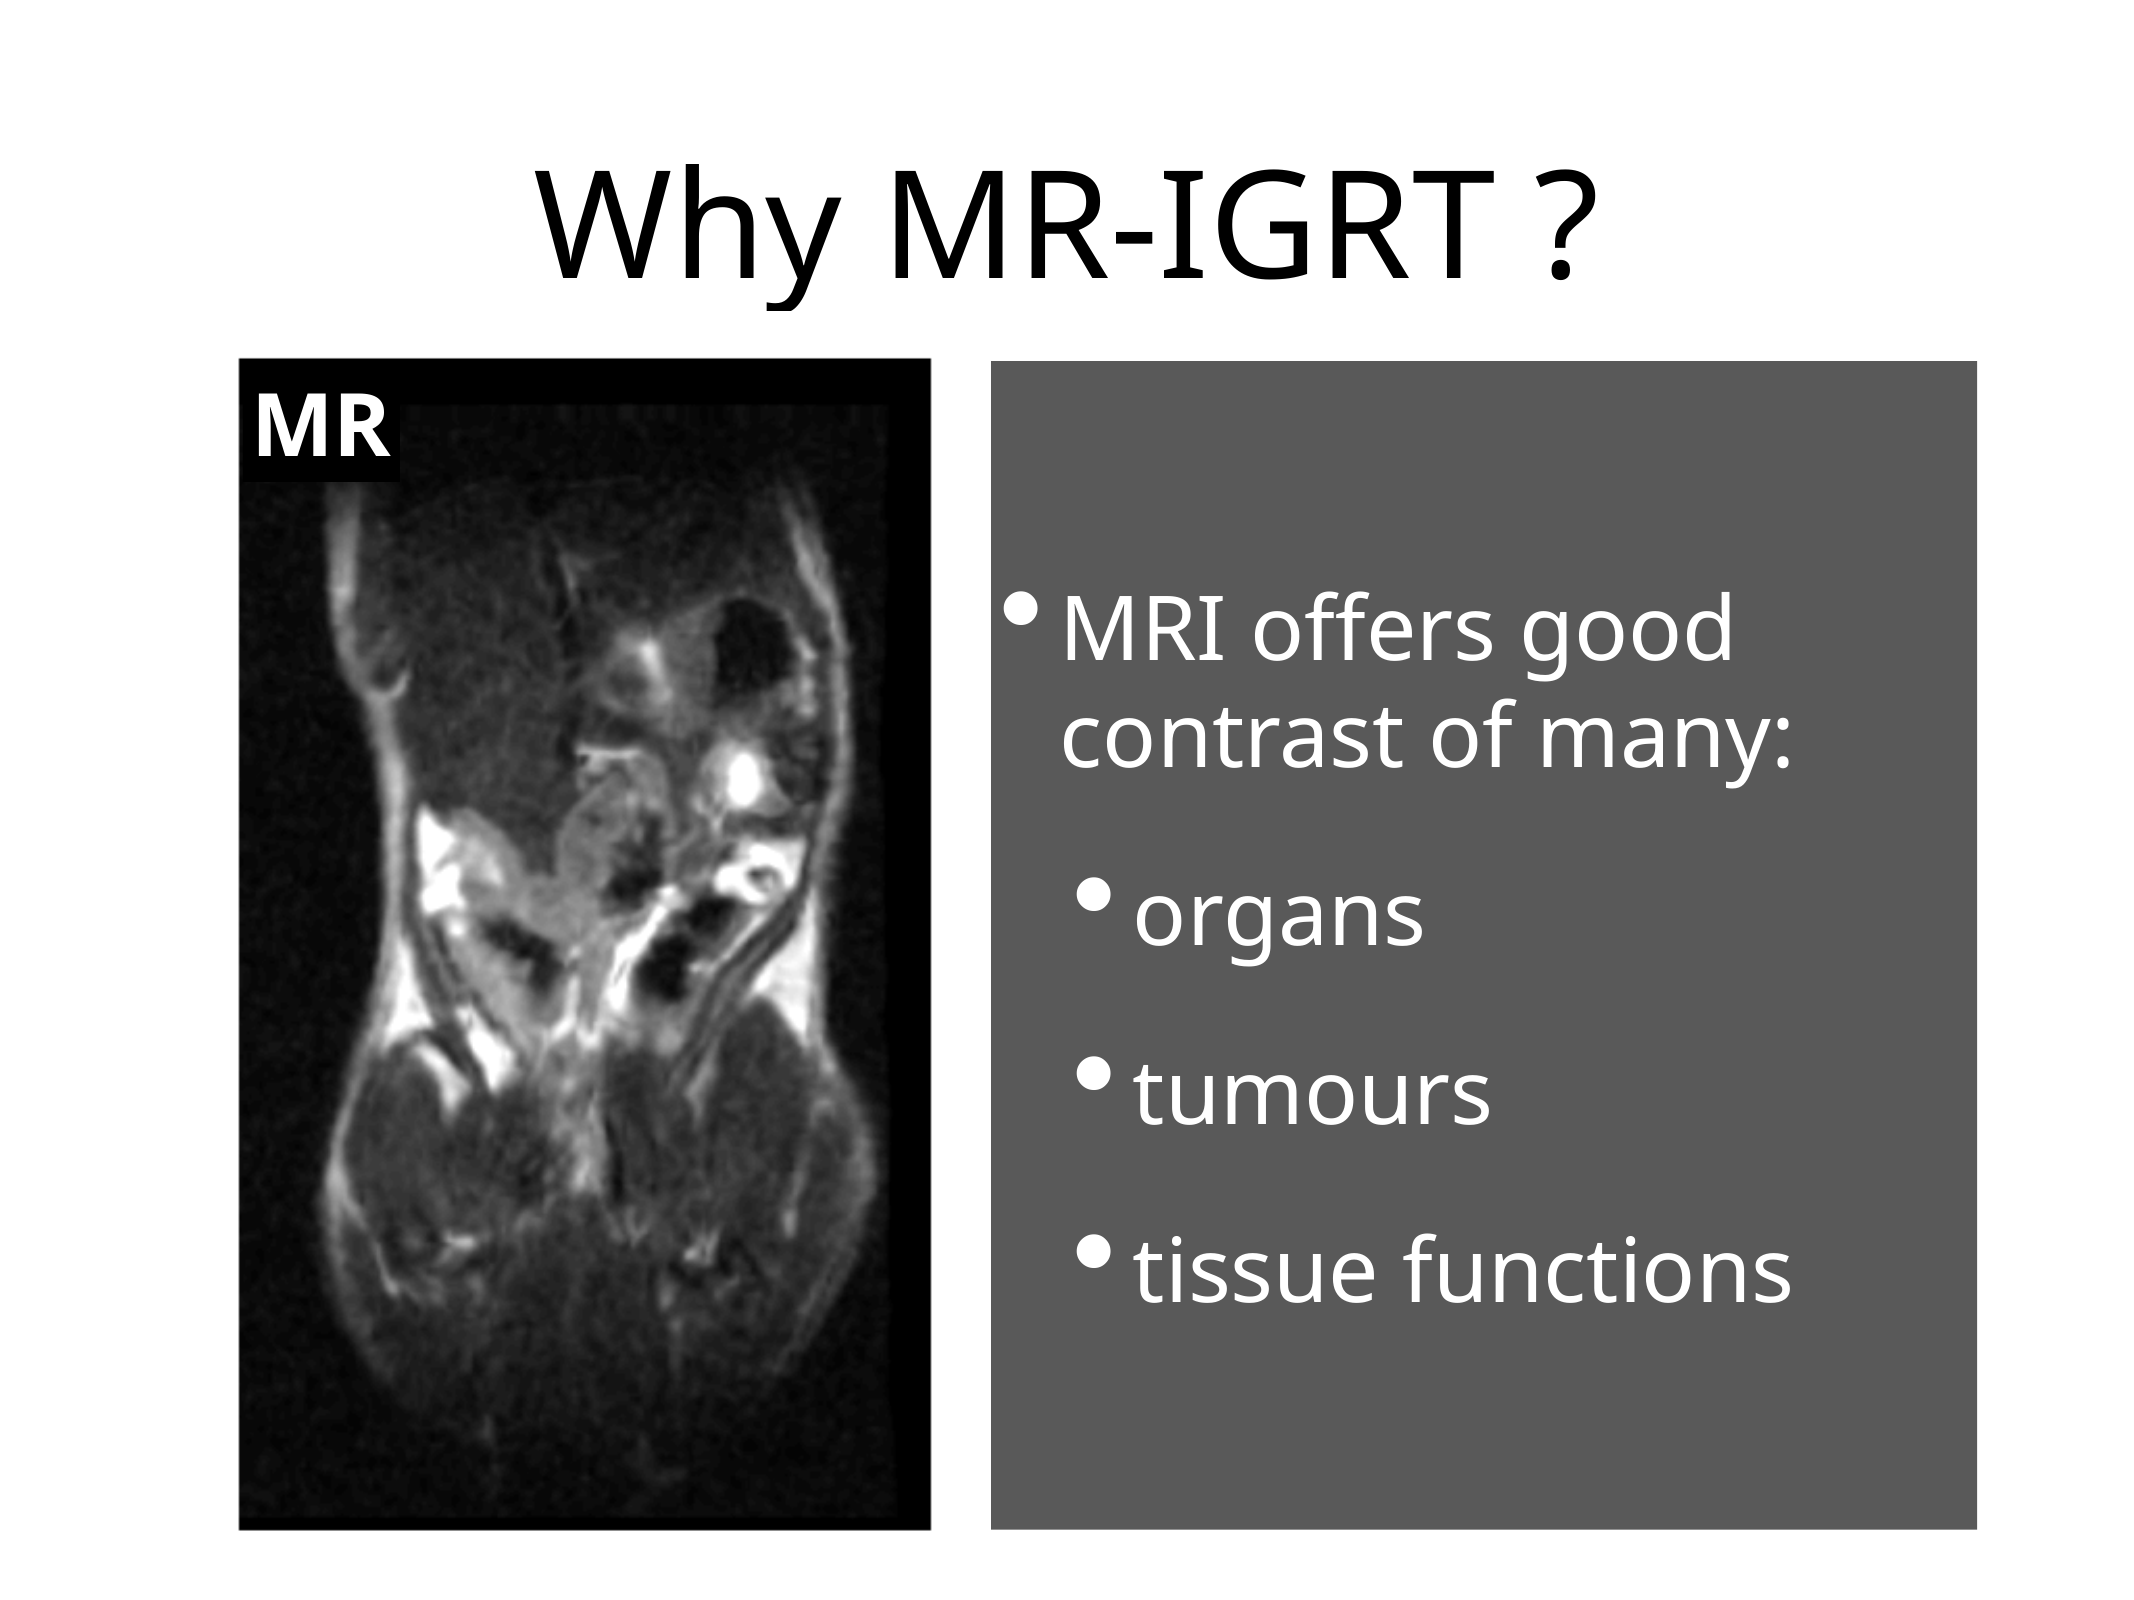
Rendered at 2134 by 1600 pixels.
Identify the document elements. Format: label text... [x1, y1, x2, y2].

picture [103, 311, 1067, 1600]
list MRI offers good contrast of many: organs tumours tissue functions [1067, 360, 1978, 1531]
title Why MR-IGRT ? [155, 41, 1978, 360]
